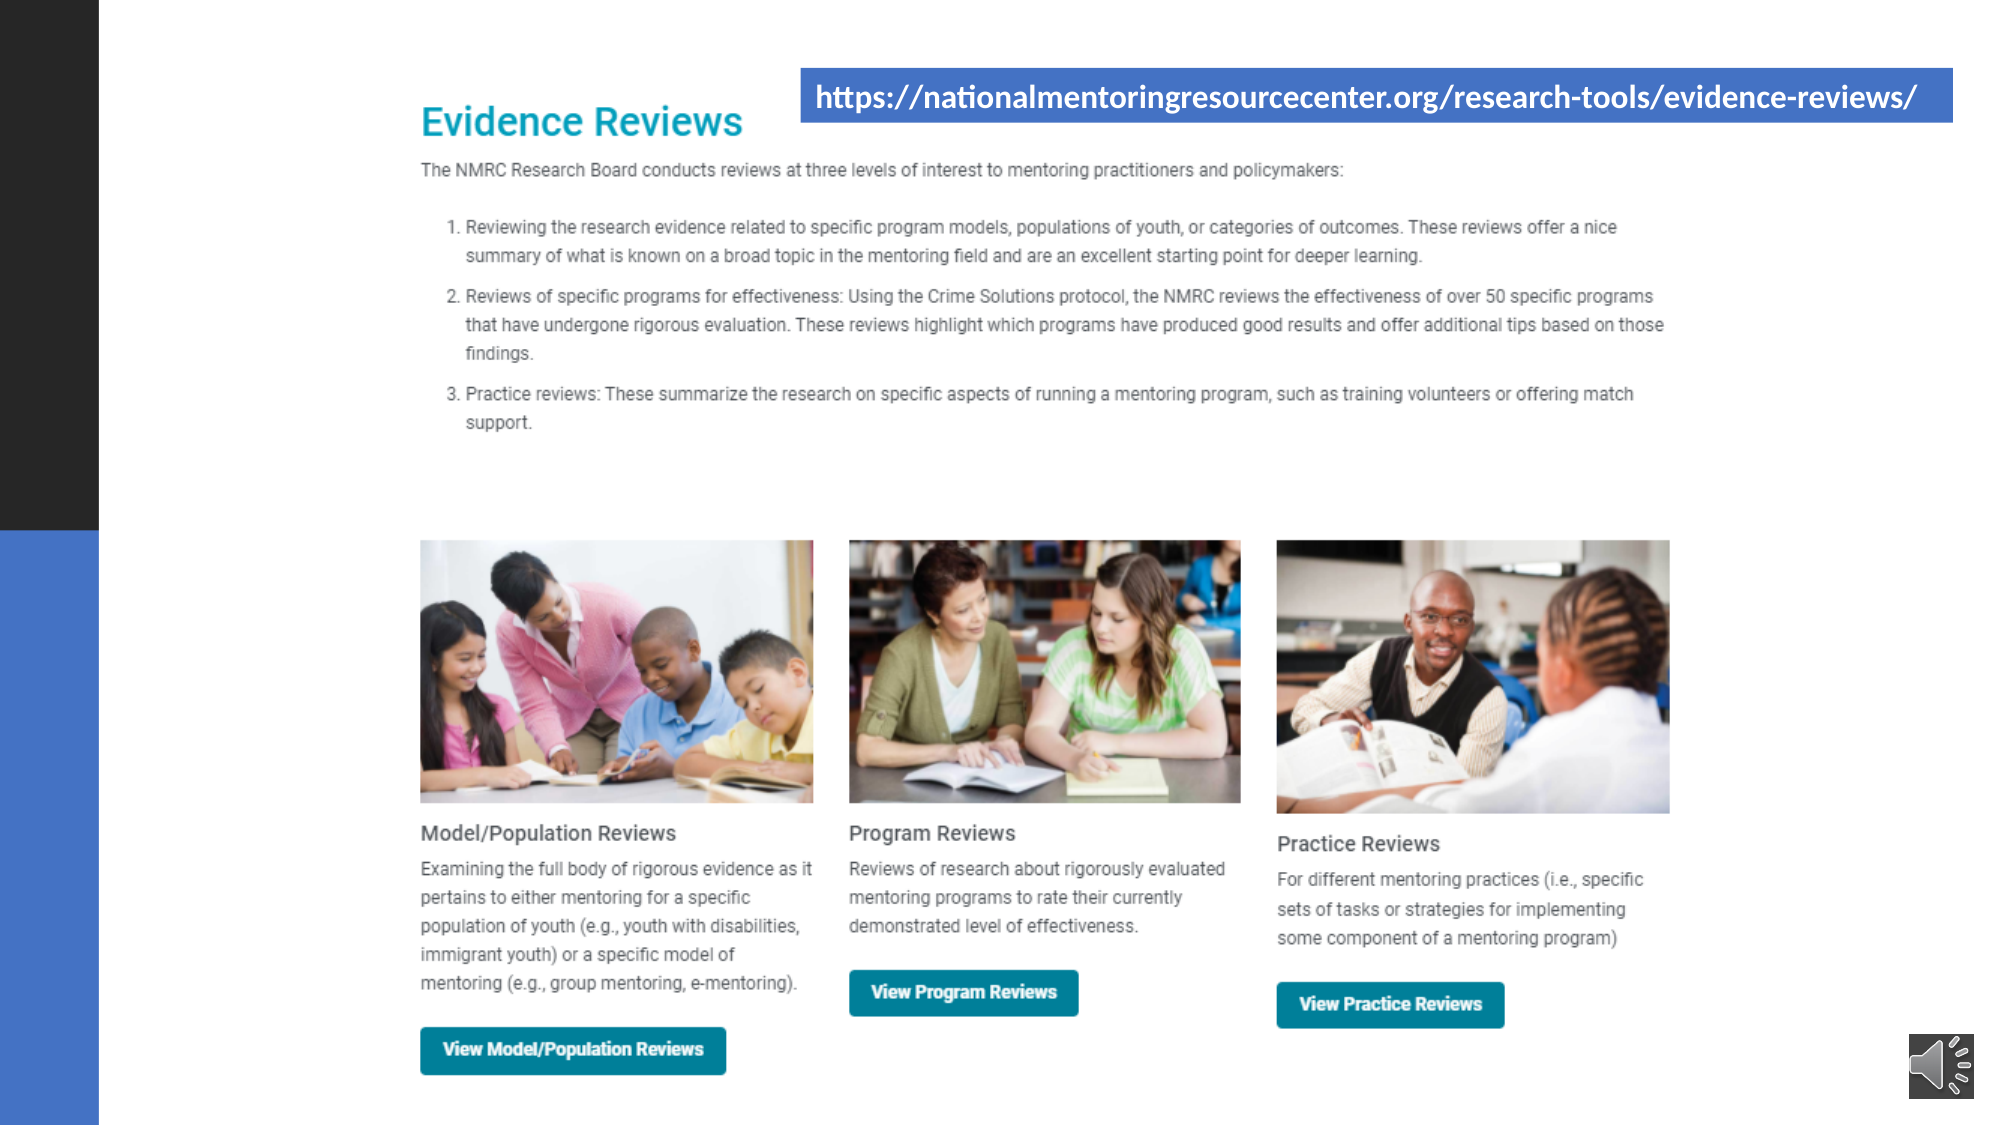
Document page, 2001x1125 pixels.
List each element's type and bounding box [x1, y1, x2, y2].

text_box [0, 531, 98, 1125]
text_box [0, 0, 98, 531]
picture [98, 0, 2000, 1125]
